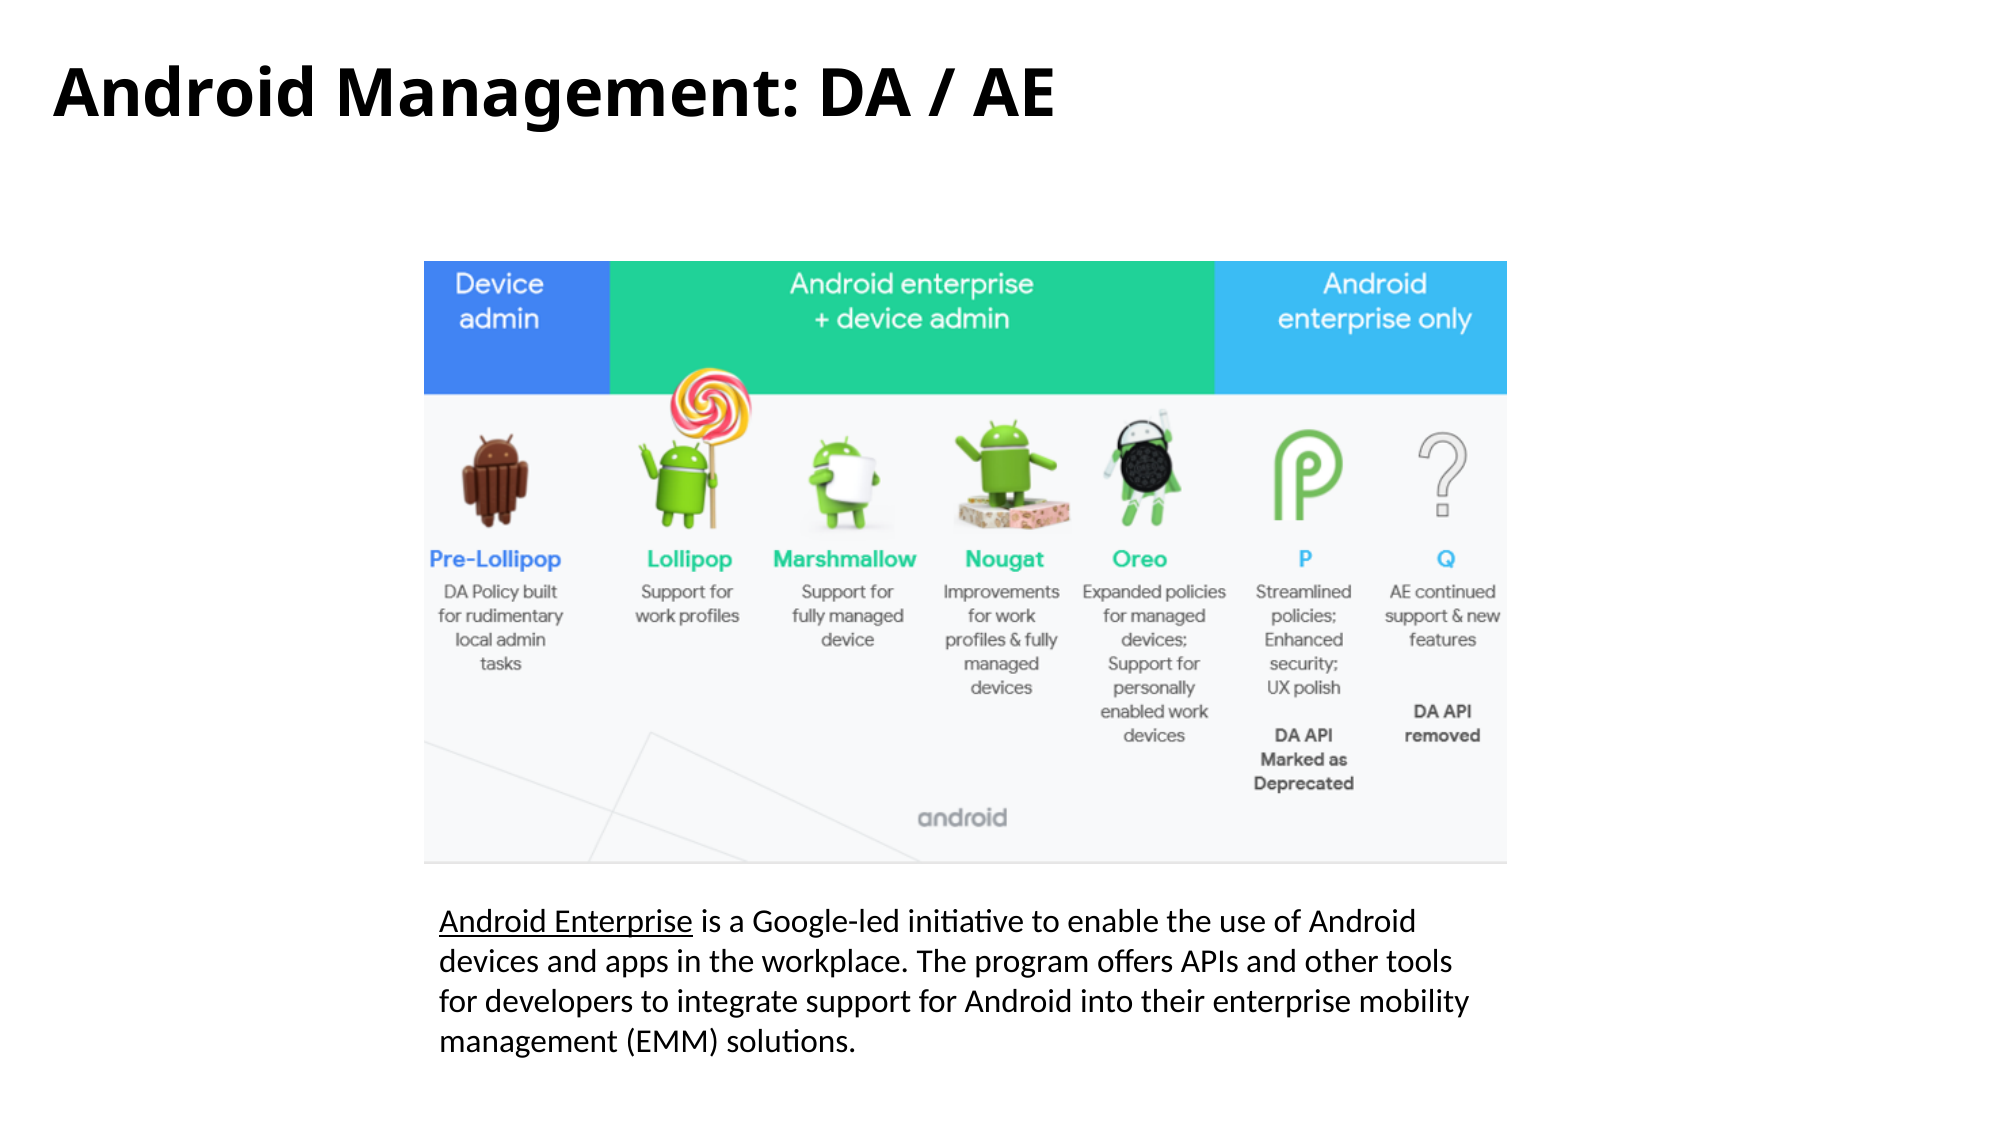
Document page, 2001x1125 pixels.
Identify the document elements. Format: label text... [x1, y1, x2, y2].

text_box Android Management: DA / AE [53, 31, 1913, 156]
picture [424, 261, 1507, 864]
text_box Android Enterprise is a Google-led initiative to enable the use of Android devices and apps in the workplace. The program offers APIs and other tools for developers to integrate support for Android into their enterprise mobility management (EMM) solutions. [424, 892, 1507, 1067]
